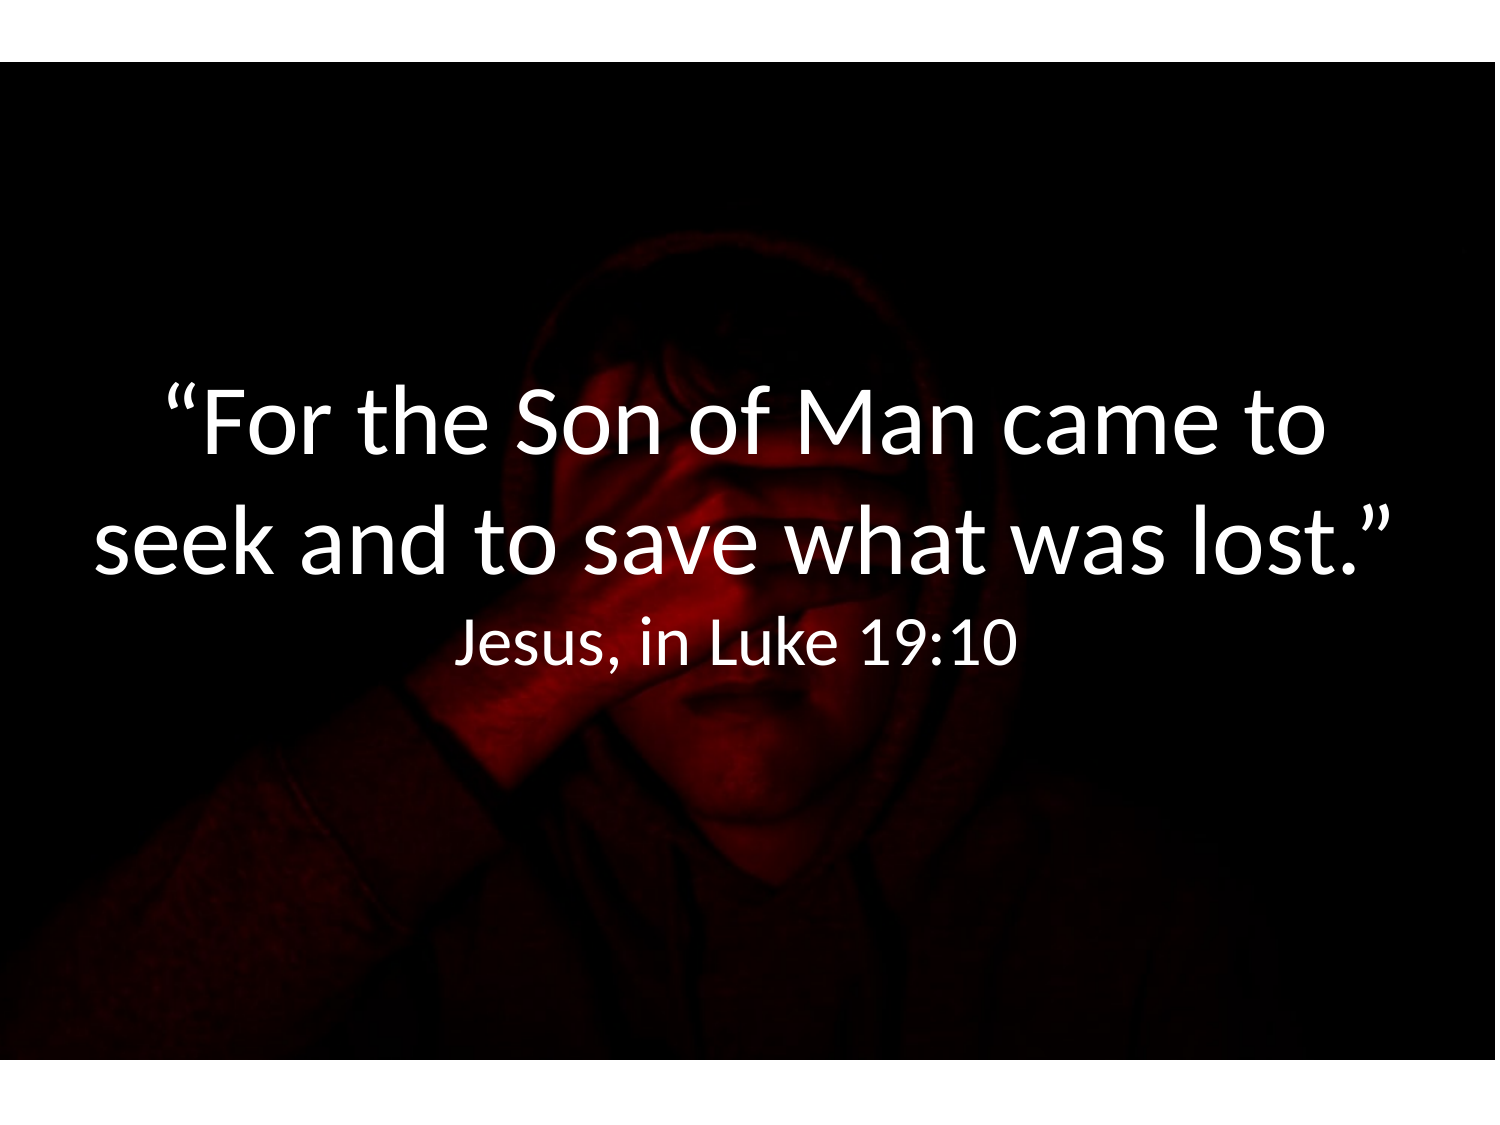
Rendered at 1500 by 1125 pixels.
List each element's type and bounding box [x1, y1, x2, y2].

picture [0, 62, 1495, 1061]
